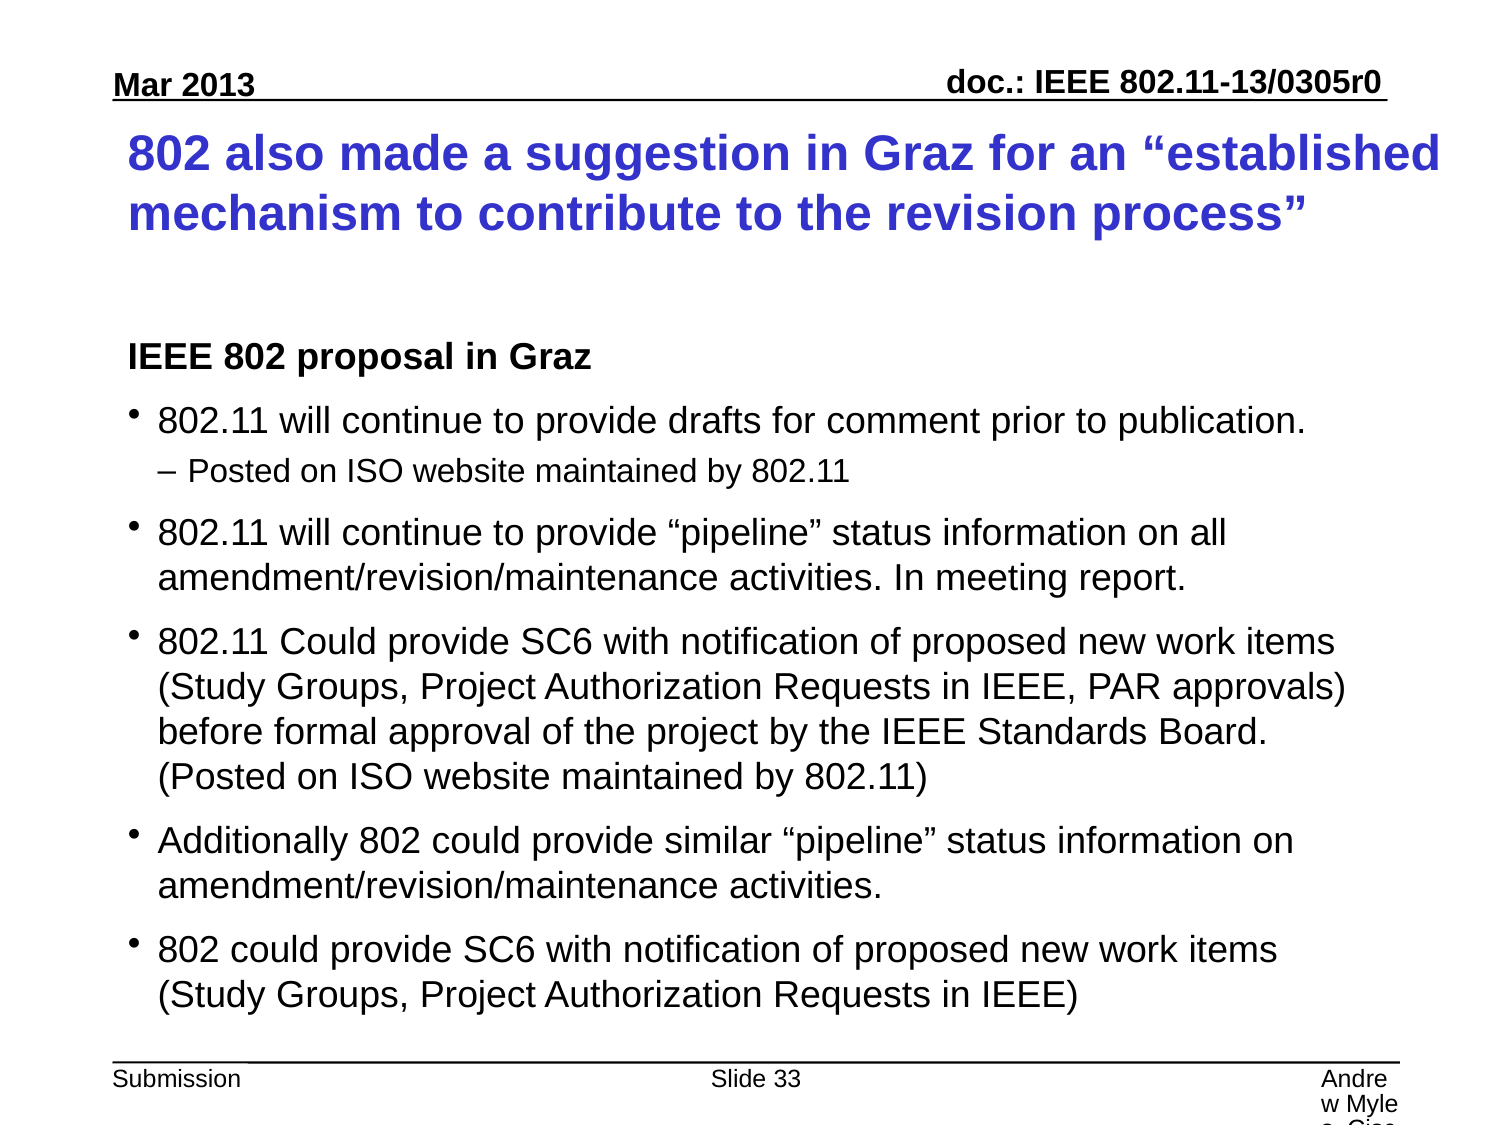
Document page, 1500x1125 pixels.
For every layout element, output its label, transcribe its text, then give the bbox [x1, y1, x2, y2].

title 802 also made a suggestion in Graz for an “established mechanism to contribute to the revision process” [112, 112, 1463, 288]
list IEEE 802 proposal in Graz 802.11 will continue to provide drafts for comment prior to publication. Posted on ISO website maintained by 802.11 802.11 will continue to provide “pipeline” status information on all amendment/revision/maintenance activities. In meeting report. 802.11 Could provide SC6 with notification of proposed new work items (Study Groups, Project Authorization Requests in IEEE, PAR approvals) before formal approval of the project by the IEEE Standards Board. (Posted on ISO website maintained by 802.11) Additionally 802 could provide similar “pipeline” status information on amendment/revision/maintenance activities. 802 could provide SC6 with notification of proposed new work items (Study Groups, Project Authorization Requests in IEEE) [112, 324, 1388, 1100]
footer Andrew Myles, Cisco [1320, 1061, 1402, 1093]
slide_number Slide 33 [709, 1061, 803, 1093]
